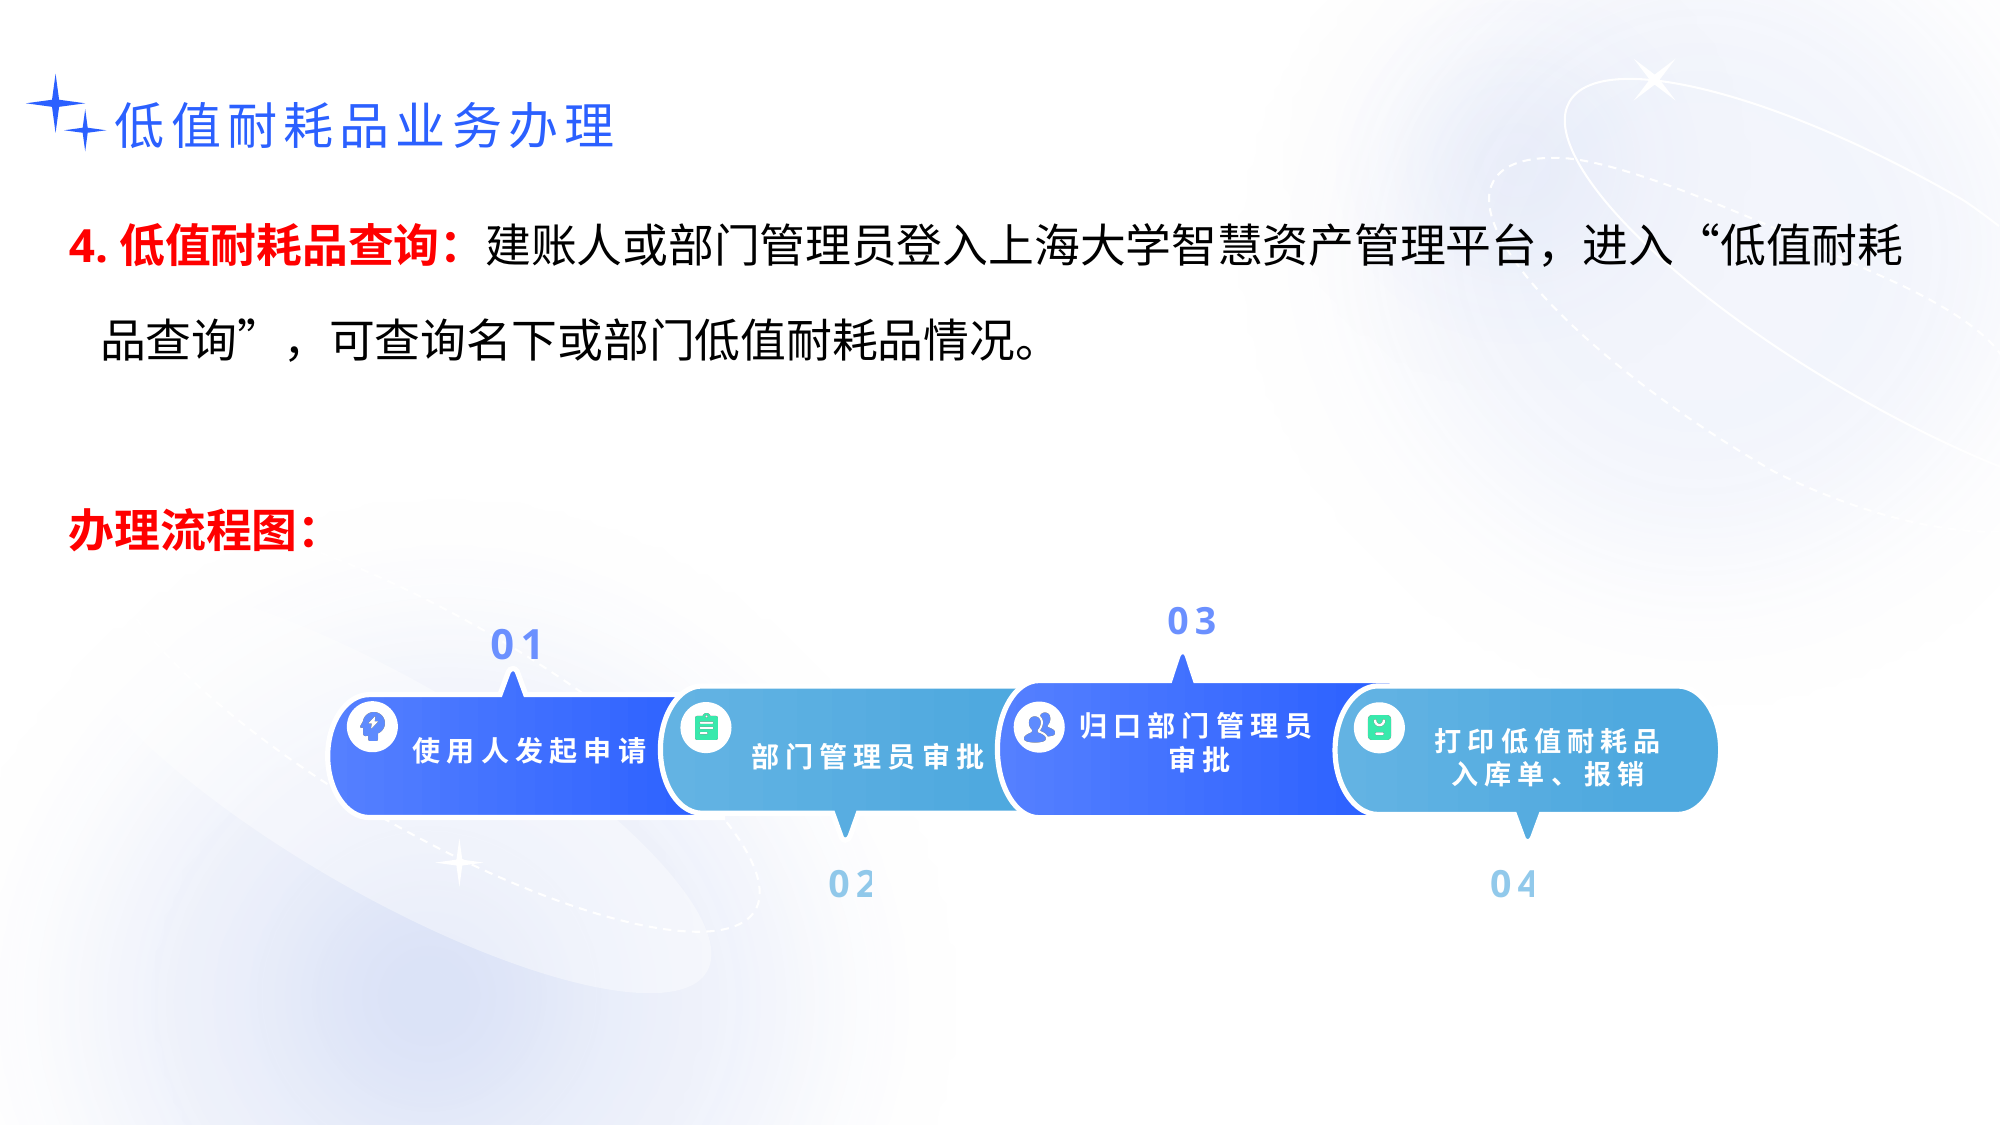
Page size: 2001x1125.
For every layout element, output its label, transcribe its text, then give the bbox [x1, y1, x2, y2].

title 低值耐耗品业务办理 [99, 66, 1900, 182]
text_box 打印低值耐耗品 入库单、报销 [1334, 684, 1722, 843]
text_box [345, 700, 399, 754]
text_box [1012, 700, 1066, 754]
text_box 03 [1040, 565, 1344, 679]
text_box 部门管理员审批 [659, 685, 1023, 842]
picture [1367, 715, 1392, 740]
text_box [679, 701, 733, 755]
text_box [1352, 701, 1406, 755]
text_box 02 [700, 815, 1006, 927]
picture [693, 713, 720, 740]
text_box 4.低值耐耗品查询：建账人或部门管理员登入上海大学智慧资产管理平台，进入“低值耐耗 品查询”，可查询名下或部门低值耐耗品情况。 办理流程图： [54, 182, 1949, 1087]
picture [358, 712, 387, 741]
text_box 04 [1362, 816, 1667, 927]
text_box 使用人发起申请 [326, 667, 724, 819]
picture [1024, 712, 1055, 743]
text_box 01 [365, 586, 669, 693]
text_box 归口部门管理员审批 [996, 650, 1394, 819]
